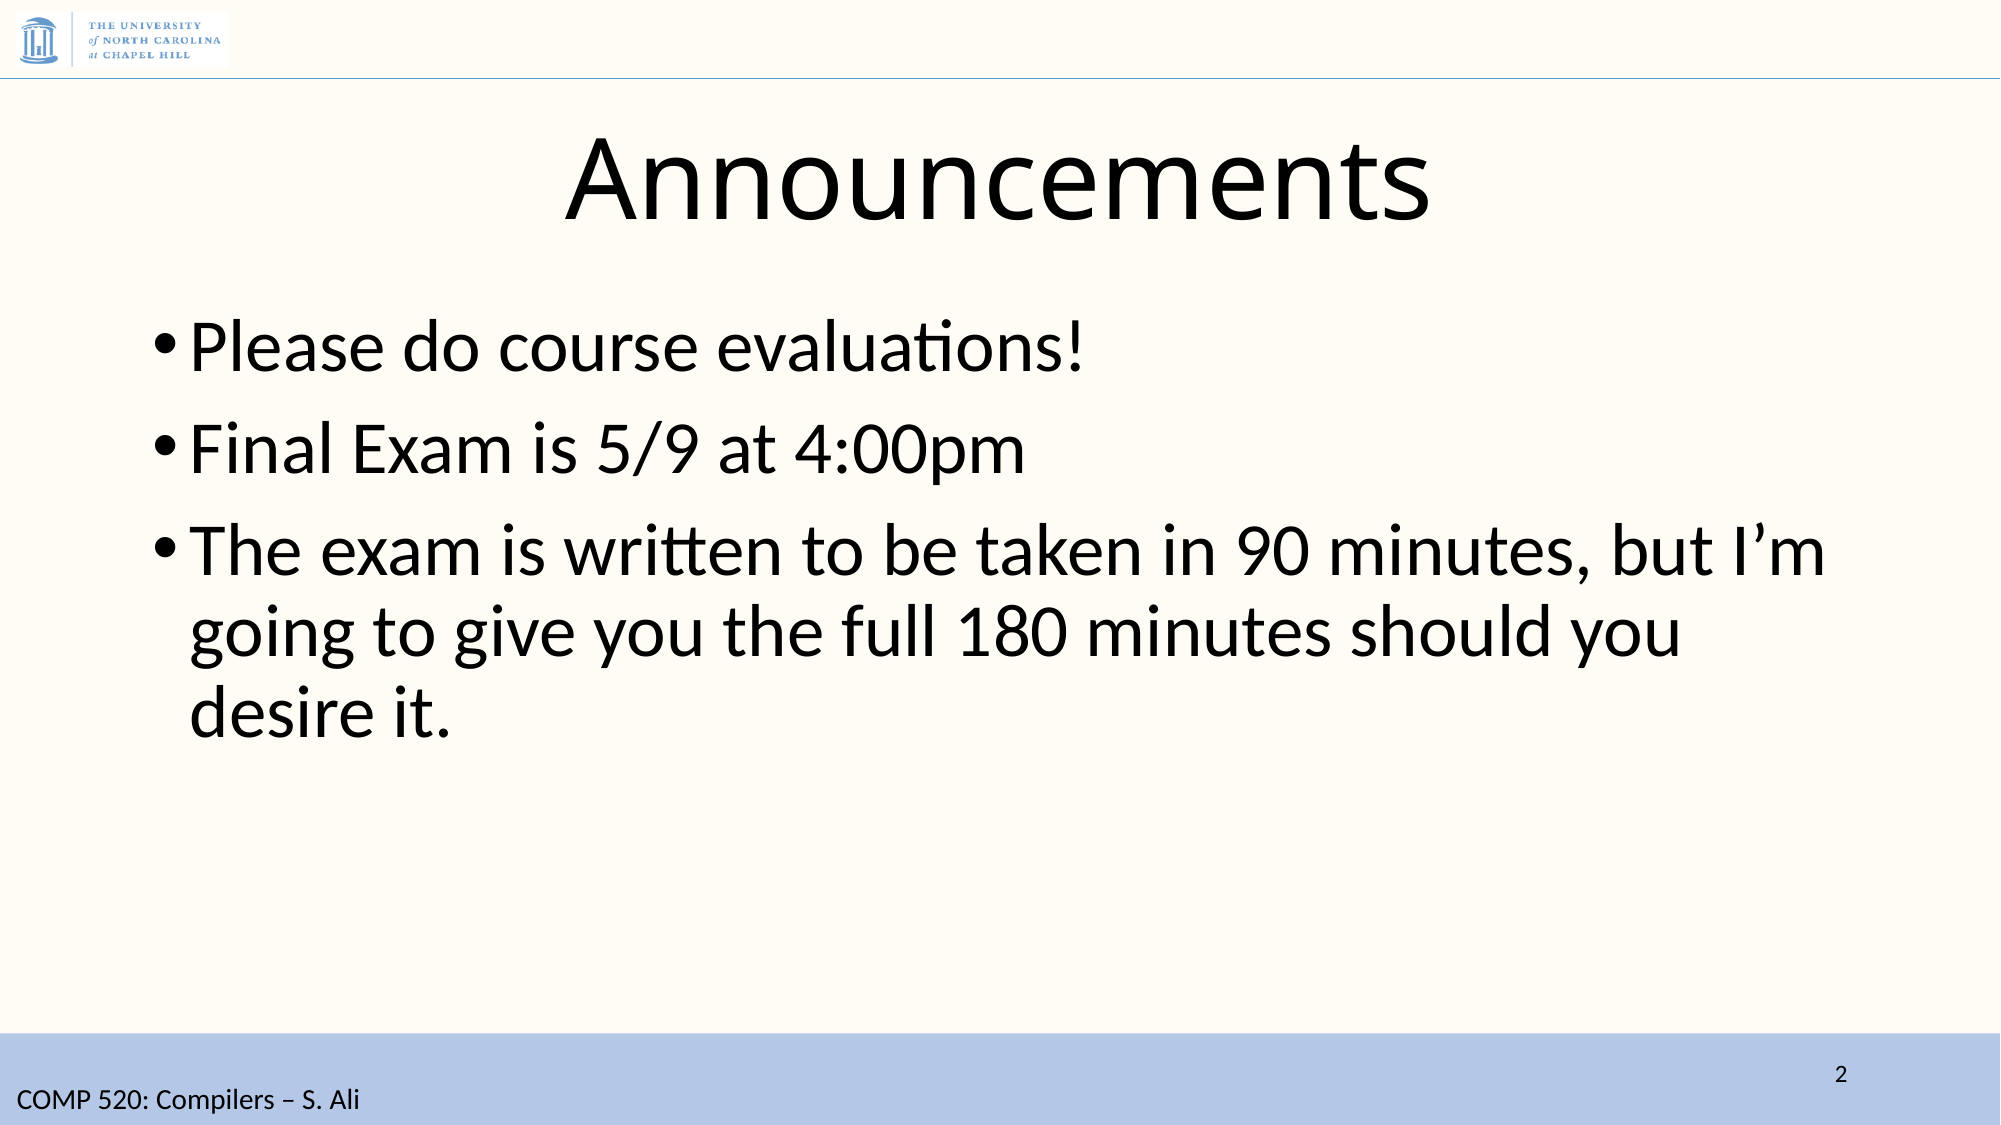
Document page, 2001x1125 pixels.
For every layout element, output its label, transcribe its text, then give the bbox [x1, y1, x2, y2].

slide_number 2 [1412, 1042, 1863, 1103]
text_box COMP 520: Compilers – S. Ali [2, 1072, 376, 1123]
list Please do course evaluations! Final Exam is 5/9 at 4:00pm The exam is written to be taken in 90 minutes, but I’m going to give you the full 180 minutes should you desire it. [137, 299, 1863, 1014]
picture [16, 12, 228, 67]
text_box [0, 1032, 2000, 1125]
title Announcements [137, 89, 1863, 278]
